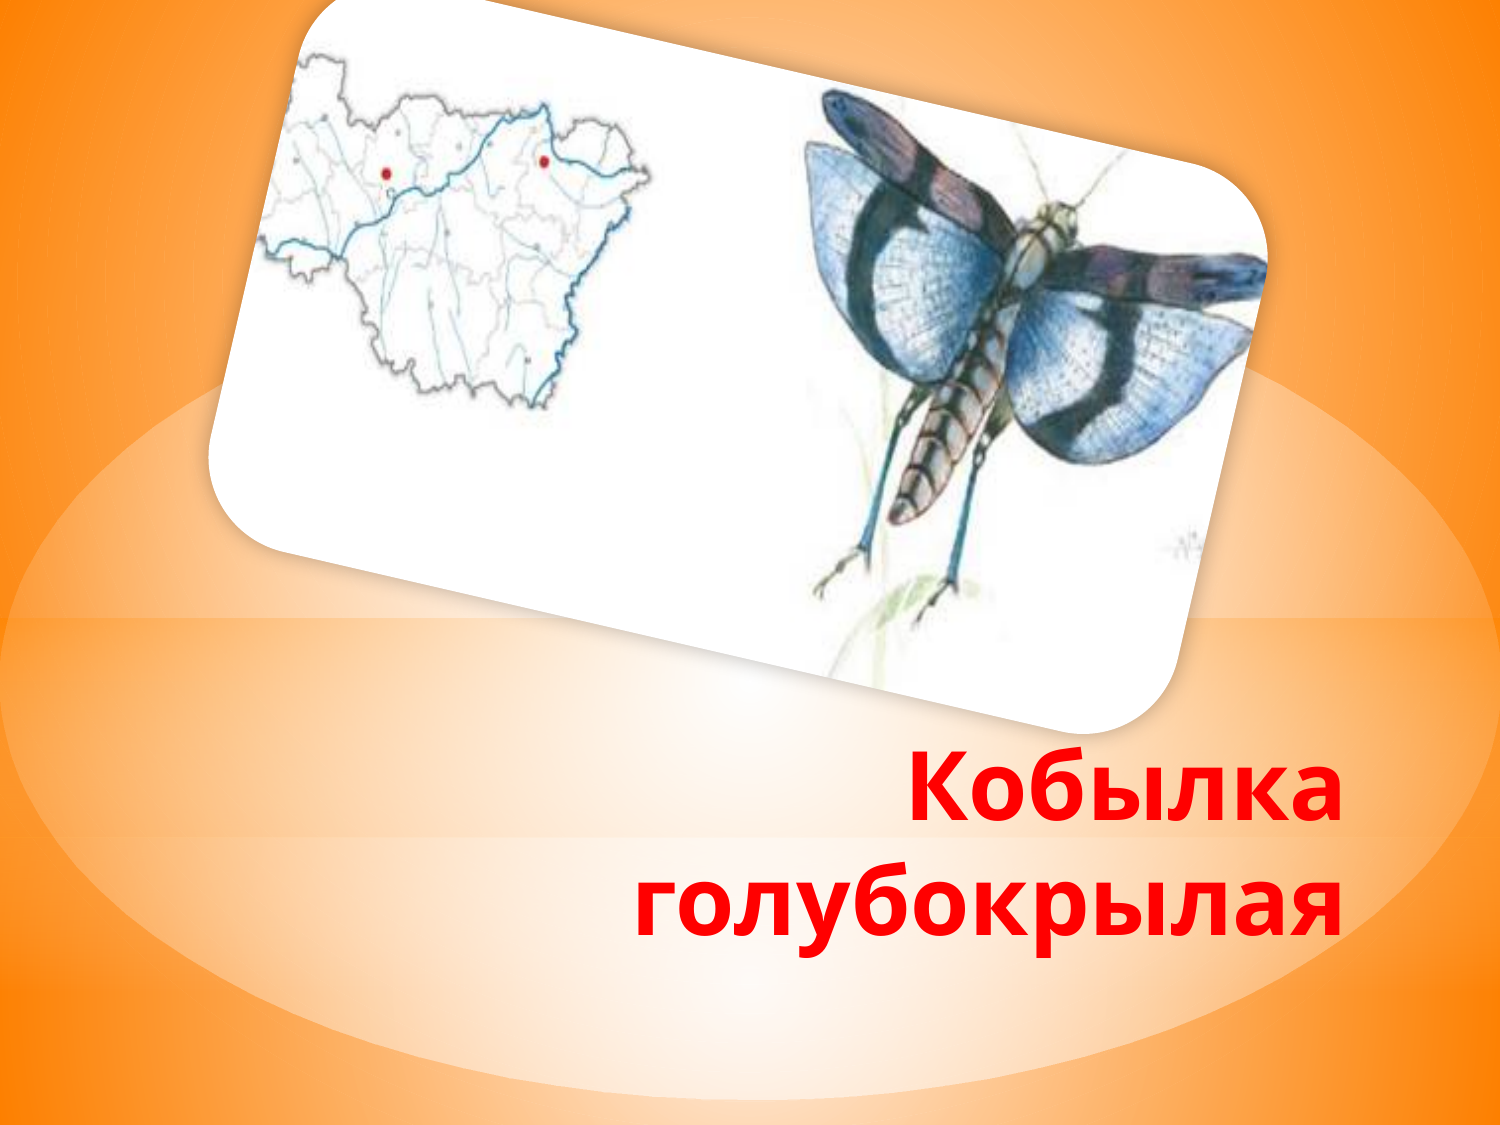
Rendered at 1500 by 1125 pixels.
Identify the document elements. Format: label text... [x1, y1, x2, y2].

title Кобылка голубокрылая [294, 717, 1363, 905]
picture [208, 0, 1268, 734]
